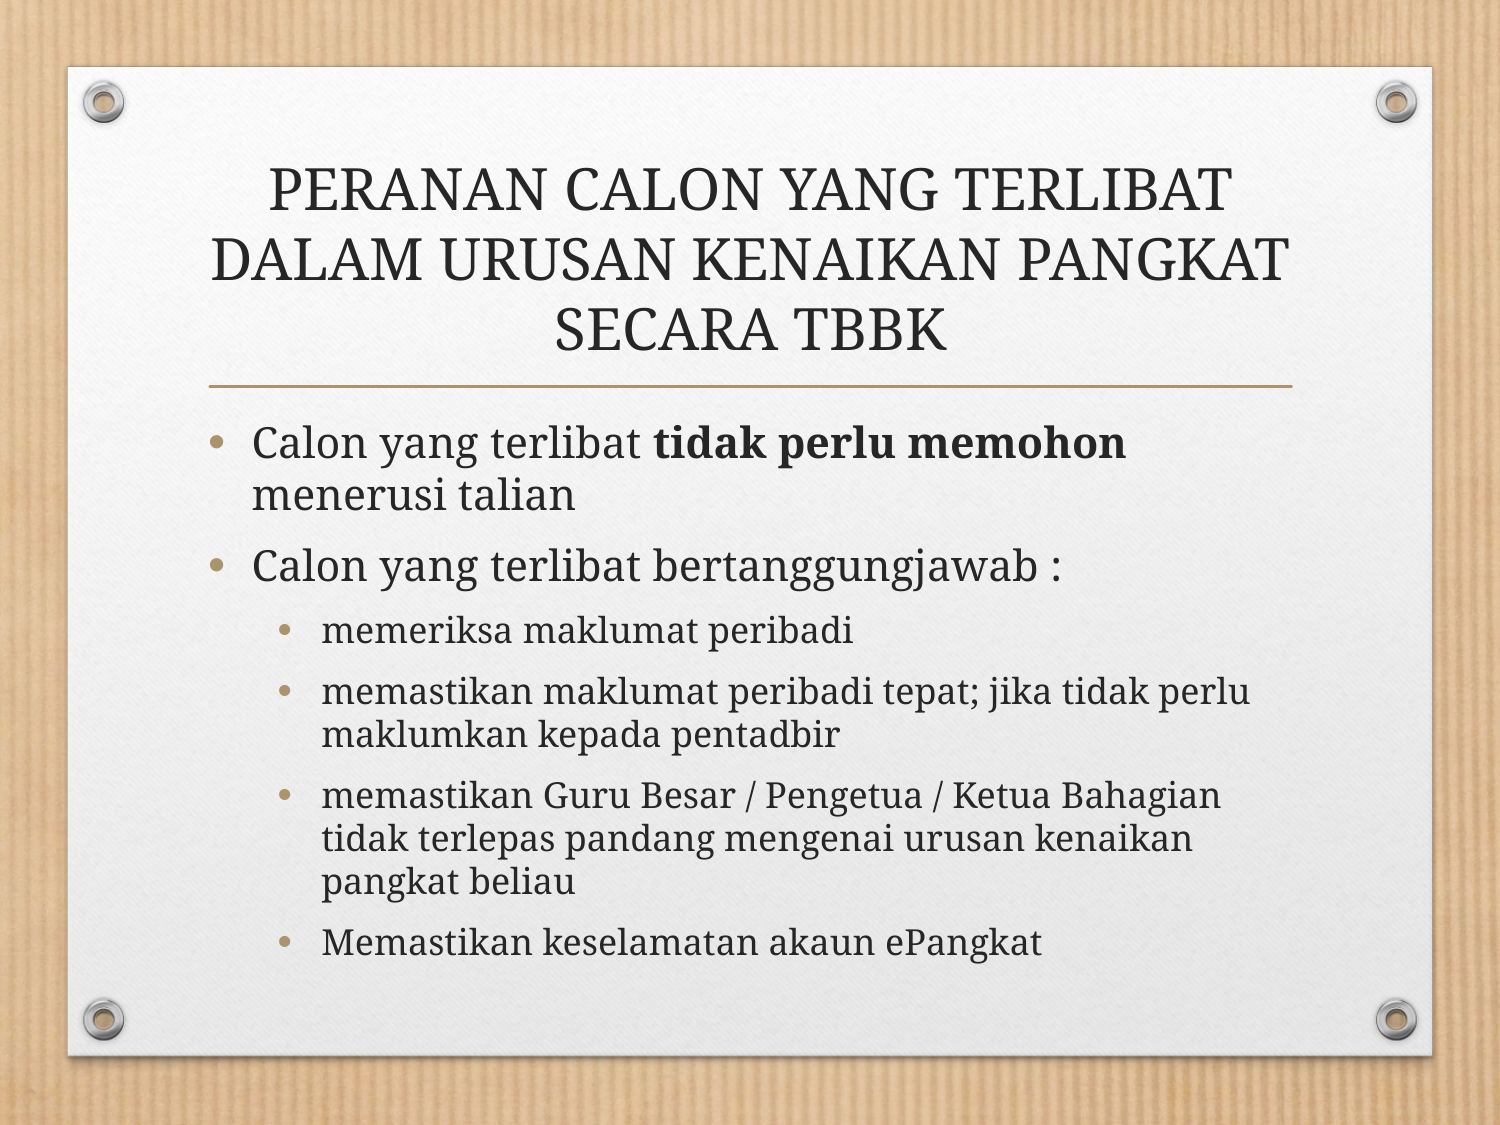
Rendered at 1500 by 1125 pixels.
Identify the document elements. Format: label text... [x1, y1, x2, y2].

picture [0, 0, 1500, 1125]
title PERANAN CALON YANG TERLIBAT DALAM URUSAN KENAIKAN PANGKAT SECARA TBBK [193, 150, 1309, 365]
list Calon yang terlibat tidak perlu memohon menerusi talian Calon yang terlibat bertanggungjawab : memeriksa maklumat peribadi memastikan maklumat peribadi tepat; jika tidak perlu maklumkan kepada pentadbir memastikan Guru Besar / Pengetua / Ketua Bahagian tidak terlepas pandang mengenai urusan kenaikan pangkat beliau Memastikan keselamatan akaun ePangkat [193, 408, 1309, 974]
